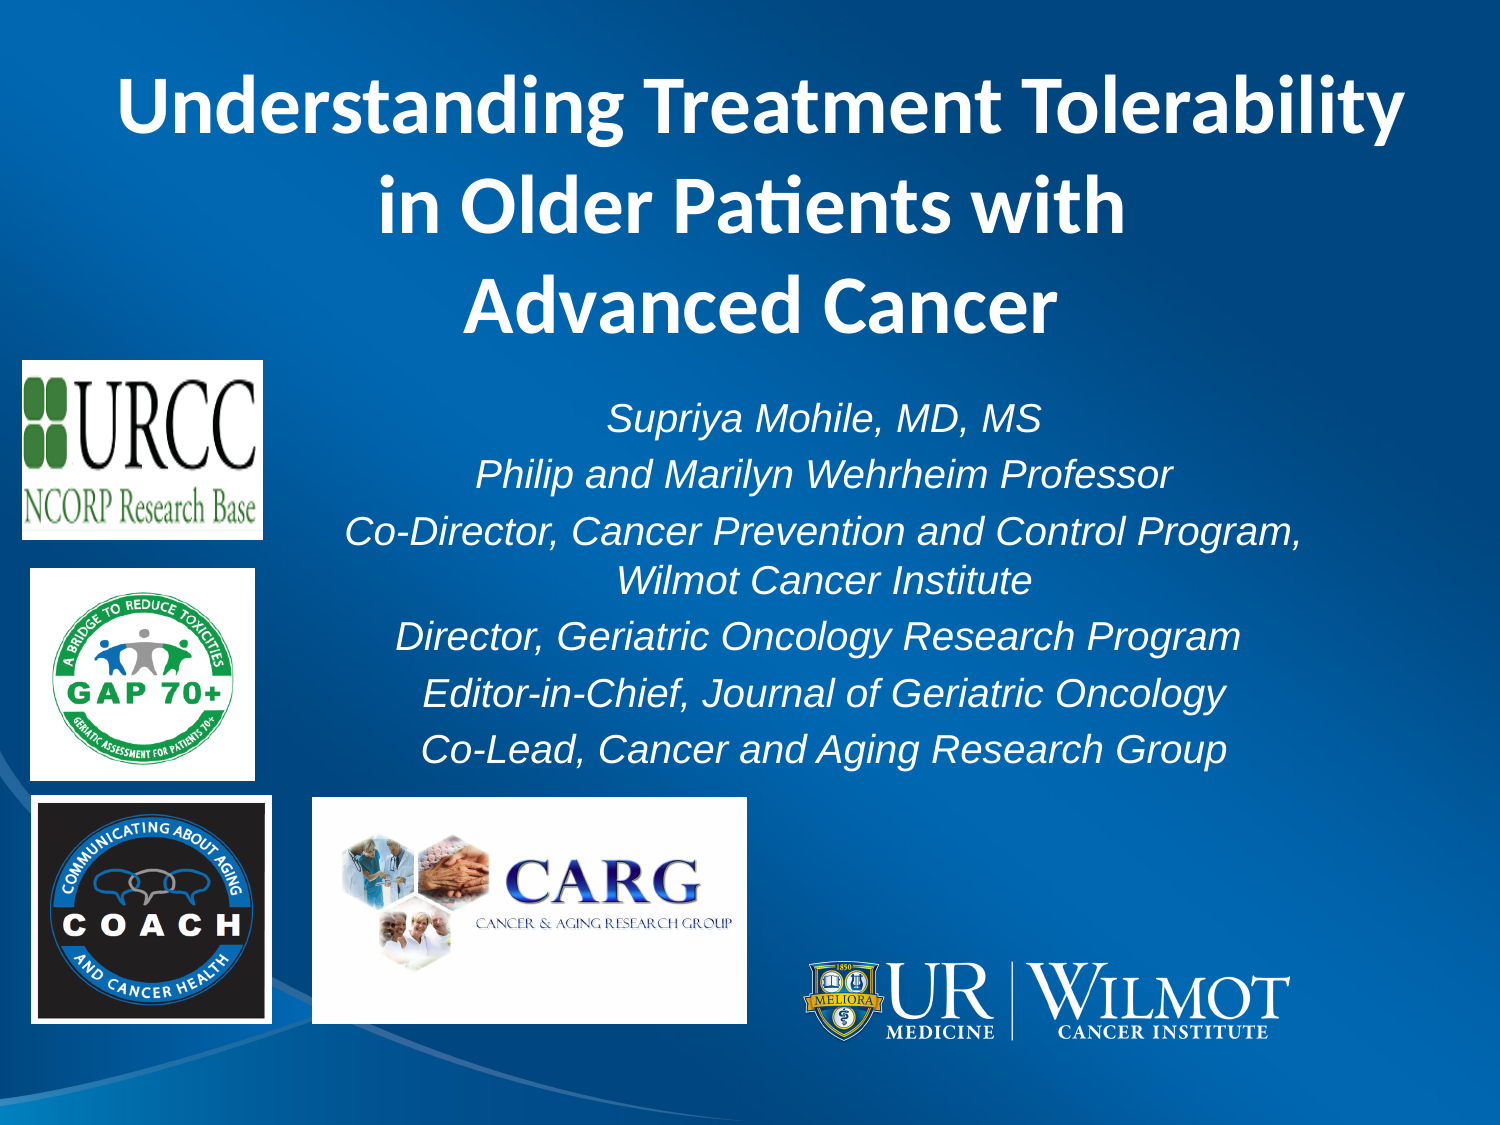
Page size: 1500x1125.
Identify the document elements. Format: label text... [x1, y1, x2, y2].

picture [0, 0, 1500, 1125]
subtitle Supriya Mohile, MD, MS Philip and Marilyn Wehrheim Professor Co-Director, Cancer Prevention and Control Program, Wilmot Cancer Institute Director, Geriatric Oncology Research Program Editor-in-Chief, Journal of Geriatric Oncology Co-Lead, Cancer and Aging Research Group [271, 384, 1378, 781]
title Understanding Treatment Tolerability in Older Patients with Advanced Cancer [70, 0, 1453, 325]
